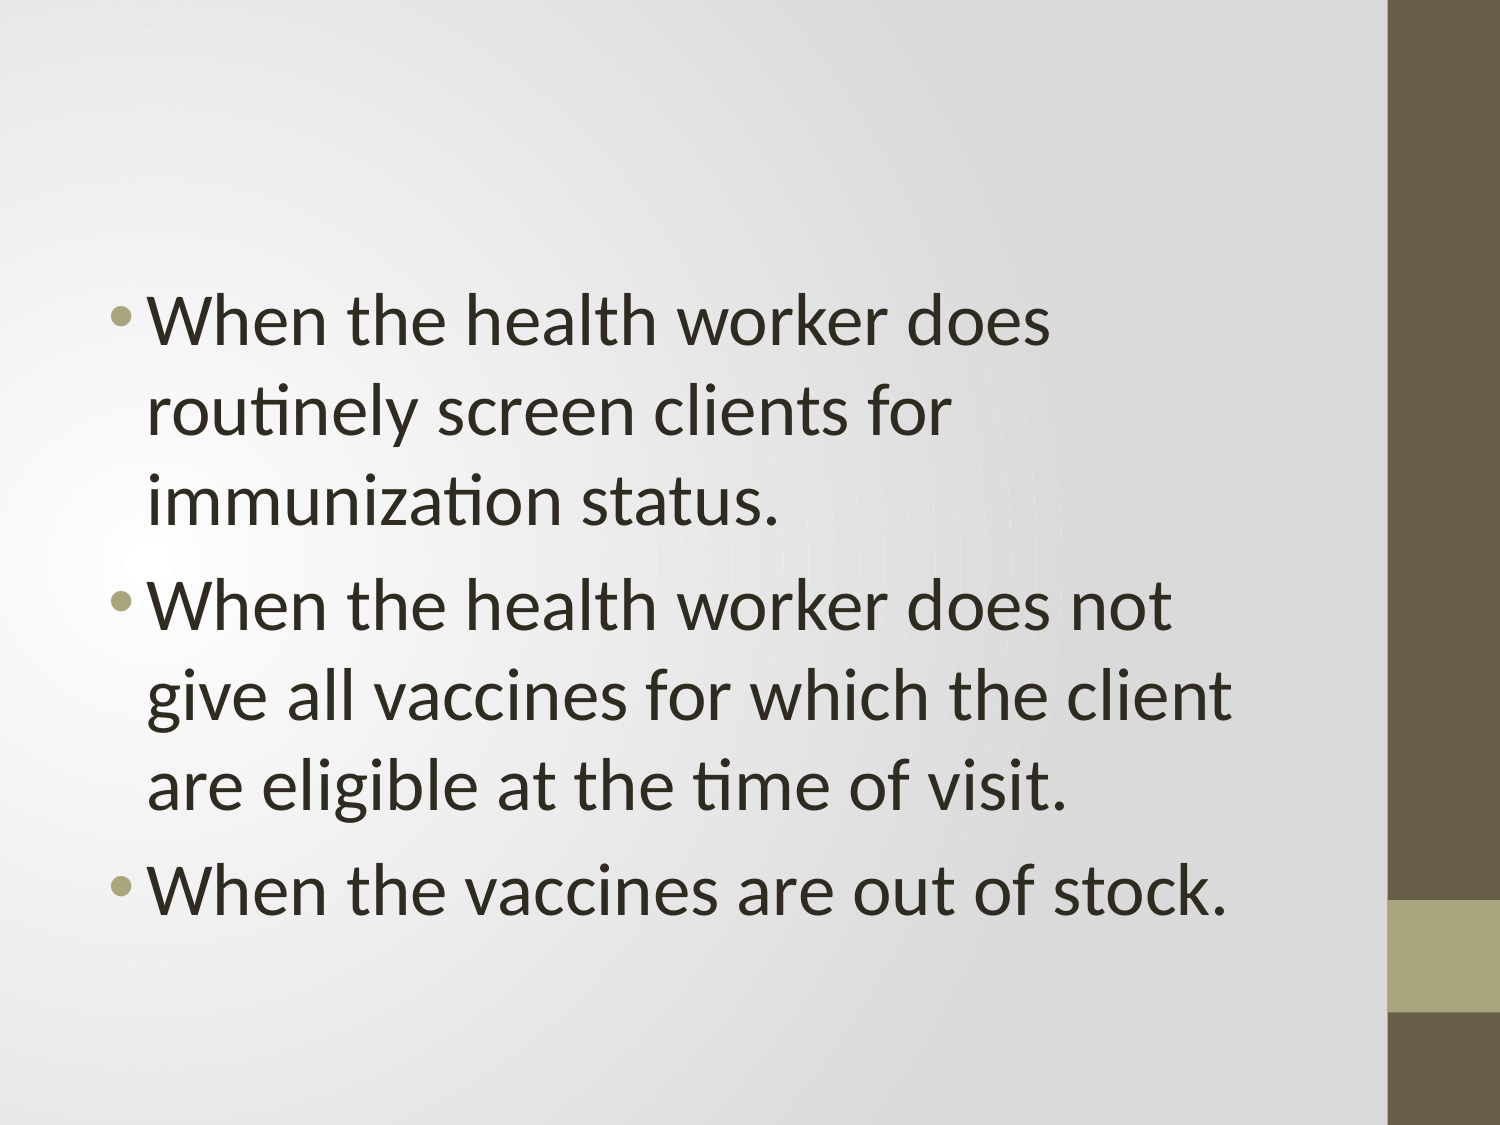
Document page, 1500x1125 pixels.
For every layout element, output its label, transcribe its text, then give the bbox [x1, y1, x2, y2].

list When the health worker does routinely screen clients for immunization status. When the health worker does not give all vaccines for which the client are eligible at the time of visit. When the vaccines are out of stock. [75, 262, 1325, 1050]
